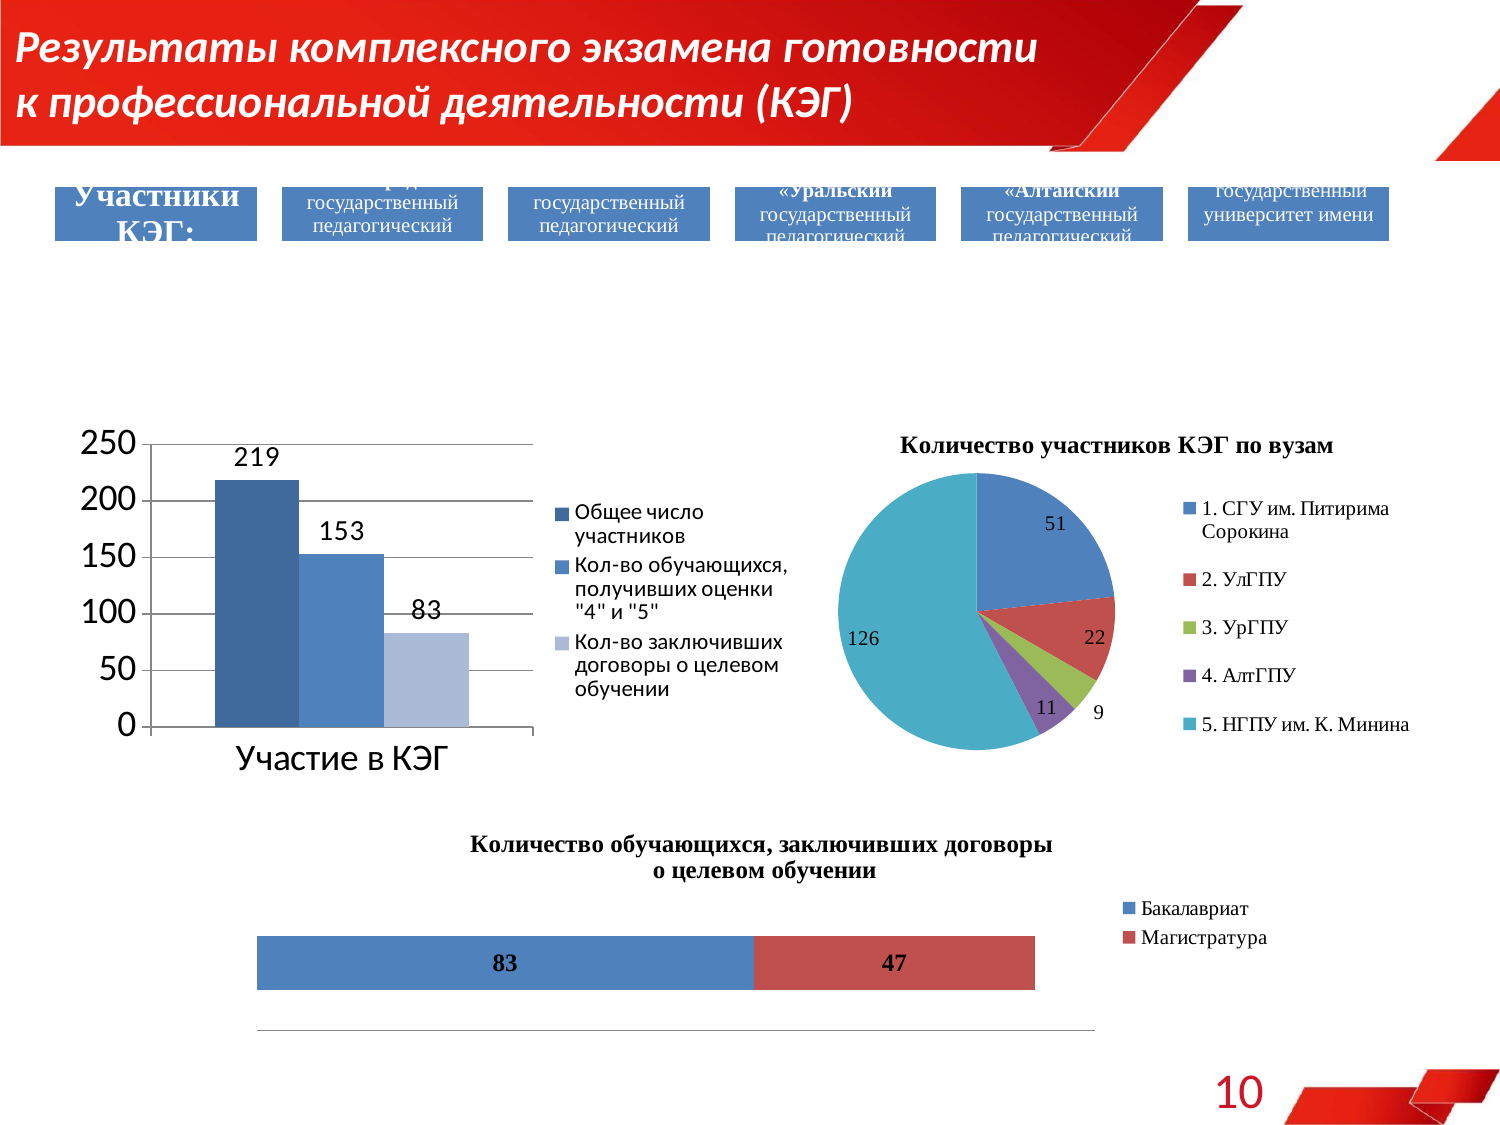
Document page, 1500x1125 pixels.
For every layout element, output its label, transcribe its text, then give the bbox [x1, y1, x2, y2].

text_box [52, 184, 1392, 398]
text_box 10 [1198, 1058, 1283, 1119]
chart [235, 810, 1288, 1036]
picture [1282, 1069, 1500, 1125]
picture [0, 0, 1500, 162]
chart [64, 408, 1438, 788]
